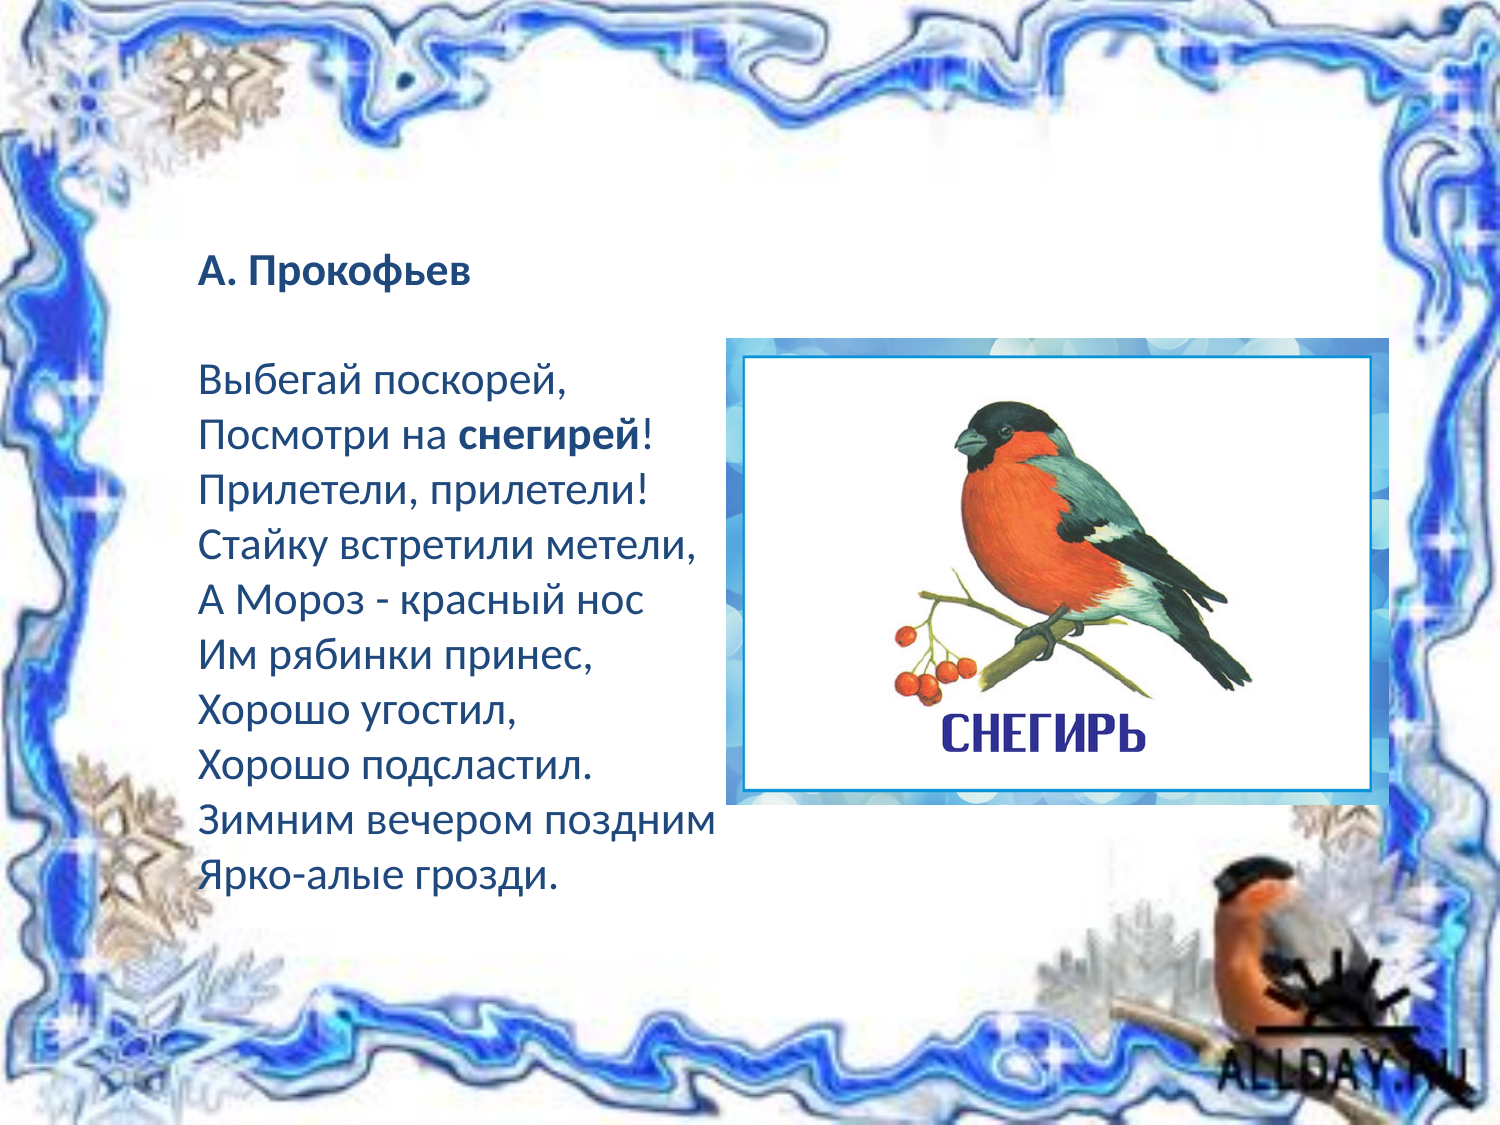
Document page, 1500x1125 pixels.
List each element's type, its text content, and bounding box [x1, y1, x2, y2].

title [75, 45, 1425, 233]
picture [0, 0, 1500, 1125]
list А. Прокофьев Выбегай поскорей, Посмотри на снегирей! Прилетели, прилетели! Стайку встретили метели, А Мороз - красный нос Им рябинки принес, Хорошо угостил, Хорошо подсластил. Зимним вечером поздним Ярко-алые грозди. [183, 231, 738, 1005]
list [726, 337, 1390, 805]
